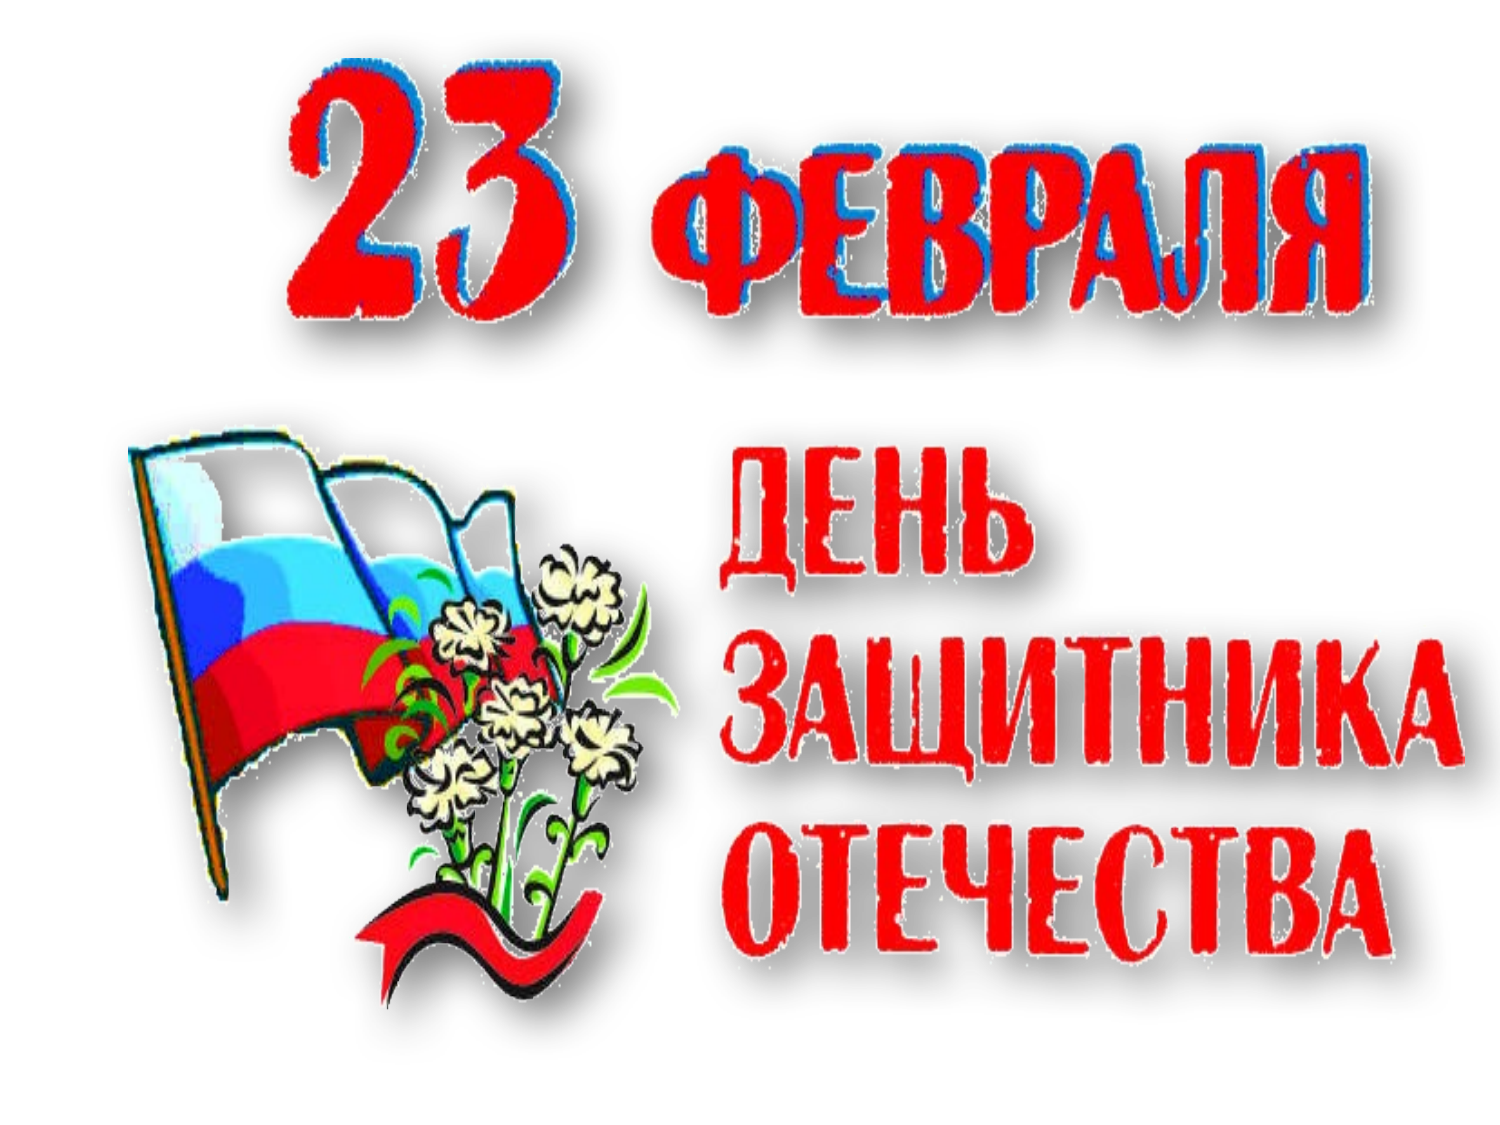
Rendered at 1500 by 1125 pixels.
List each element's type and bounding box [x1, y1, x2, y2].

picture [128, 58, 1466, 1018]
